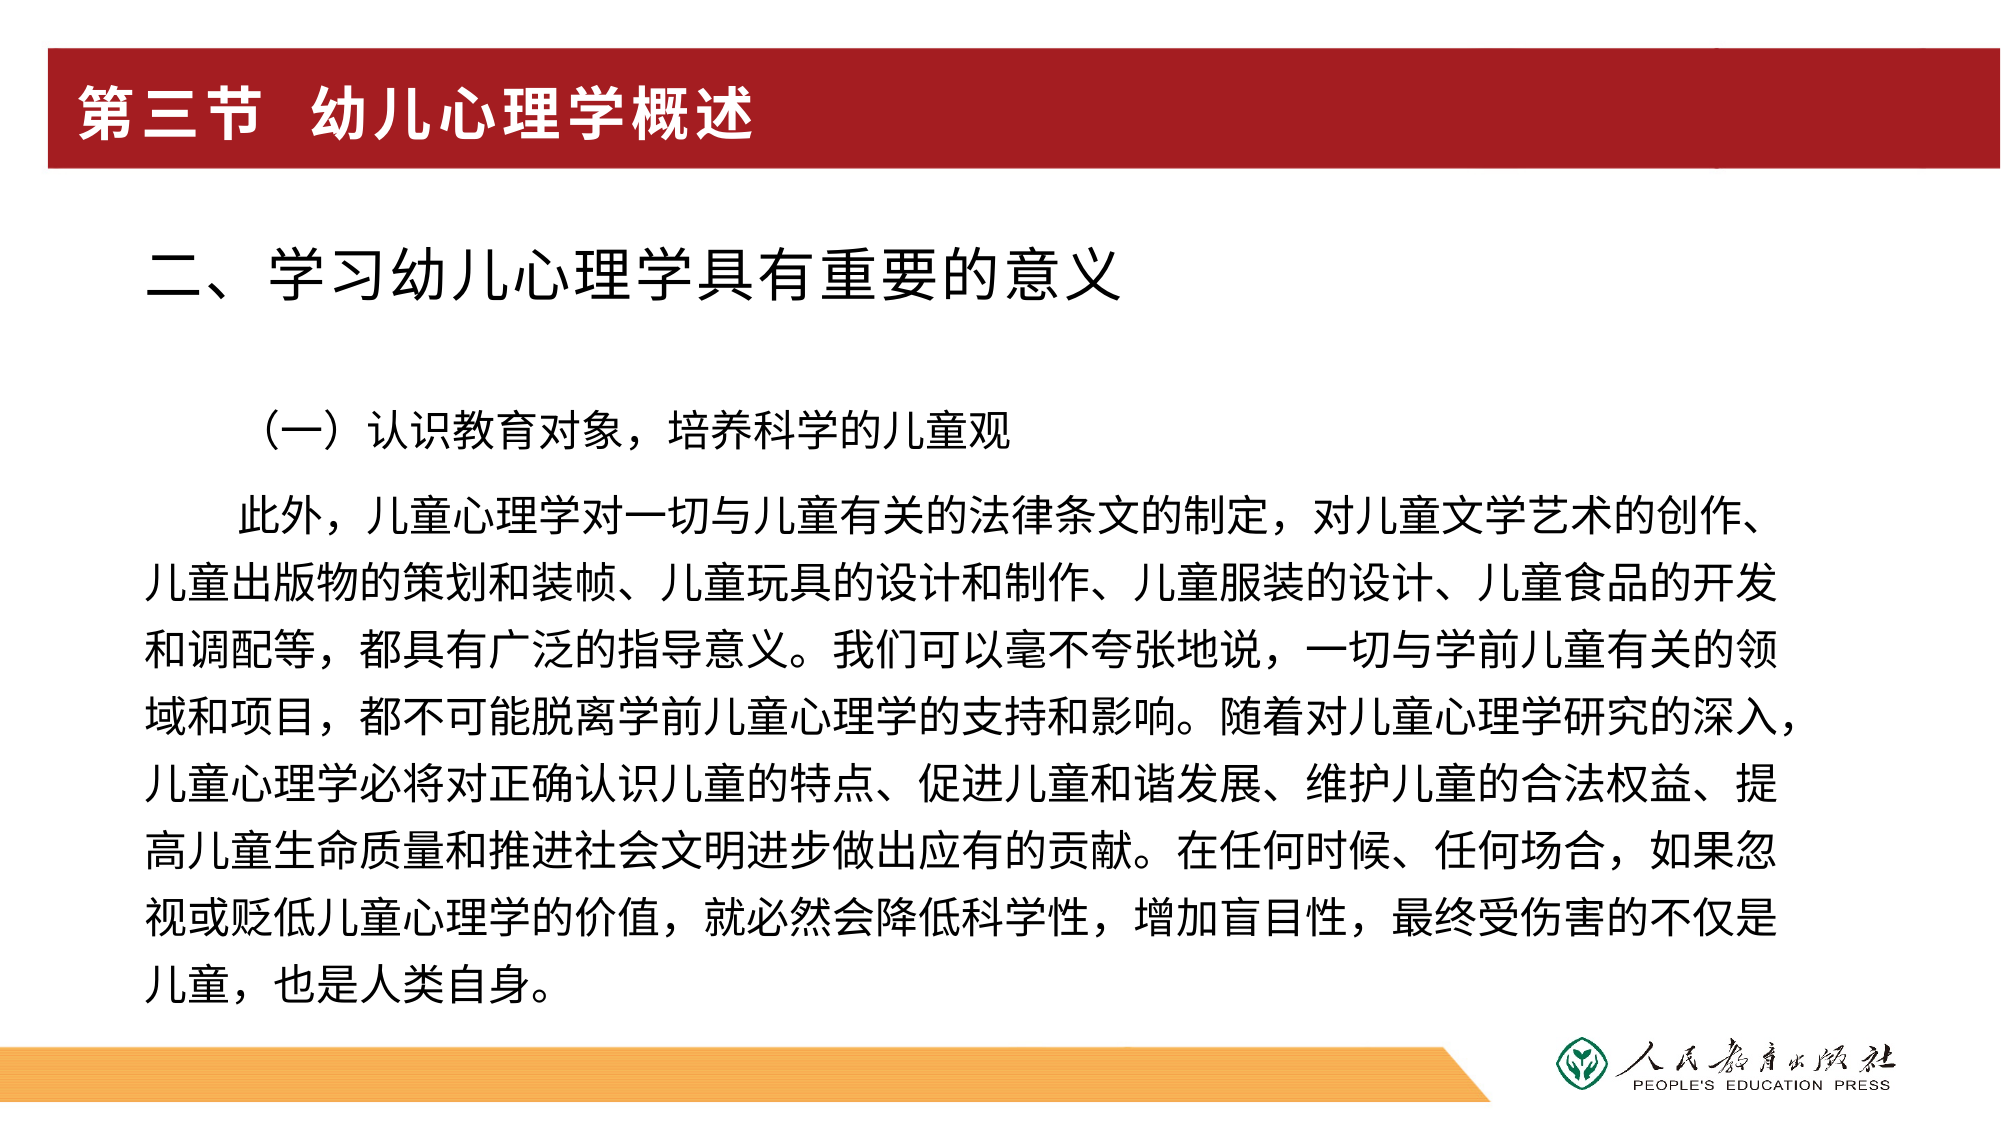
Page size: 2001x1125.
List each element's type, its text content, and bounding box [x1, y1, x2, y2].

picture [0, 0, 2001, 1125]
title 第三节 幼儿心理学概述 [62, 57, 1788, 167]
list （一）认识教育对象，培养科学的儿童观 此外，儿童心理学对一切与儿童有关的法律条文的制定，对儿童文学艺术的创作、儿童出版物的策划和装帧、儿童玩具的设计和制作、儿童服装的设计、儿童食品的开发和调配等，都具有广泛的指导意义。我们可以毫不夸张地说，一切与学前儿童有关的领域和项目，都不可能脱离学前儿童心理学的支持和影响。随着对儿童心理学研究的深入，儿童心理学必将对正确认识儿童的特点、促进儿童和谐发展、维护儿童的合法权益、提高儿童生命质量和推进社会文明进步做出应有的贡献。在任何时候、任何场合，如果忽视或贬低儿童心理学的价值，就必然会降低科学性，增加盲目性，最终受伤害的不仅是儿童，也是人类自身。 [129, 380, 1828, 1017]
list 二、学习幼儿心理学具有重要的意义 [129, 209, 1828, 338]
